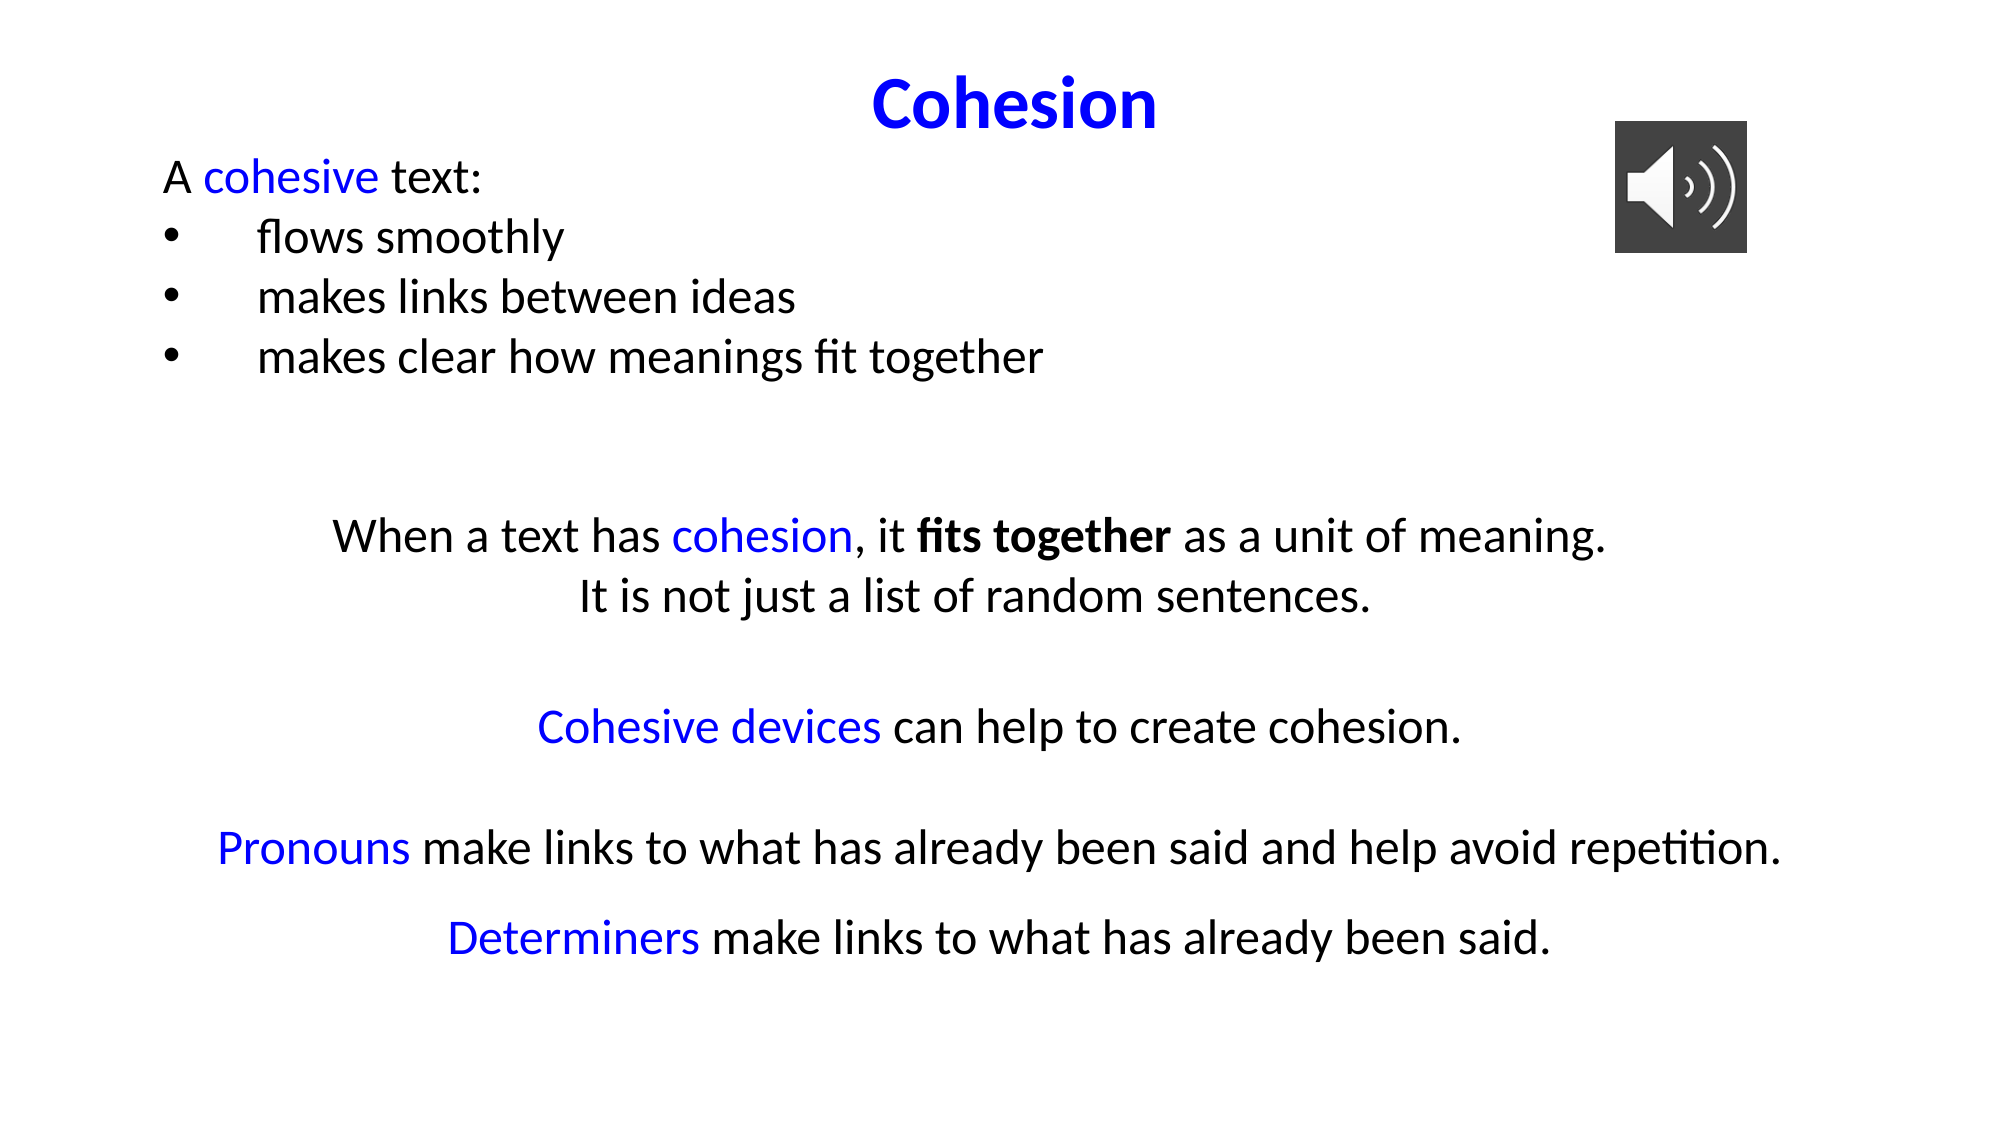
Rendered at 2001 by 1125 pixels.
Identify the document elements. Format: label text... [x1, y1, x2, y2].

picture [1614, 120, 1748, 254]
text_box Cohesive devices can help to create cohesion. [252, 655, 1748, 761]
text_box When a text has cohesion, it fits together as a unit of meaning. It is not just a list of random sentences. [148, 494, 1803, 630]
text_box Cohesion A cohesive text: flows smoothly makes links between ideas makes clear how meanings fit together [148, 46, 1883, 392]
text_box Pronouns make links to what has already been said and help avoid repetition. Determiners make links to what has already been said. [55, 776, 1945, 972]
